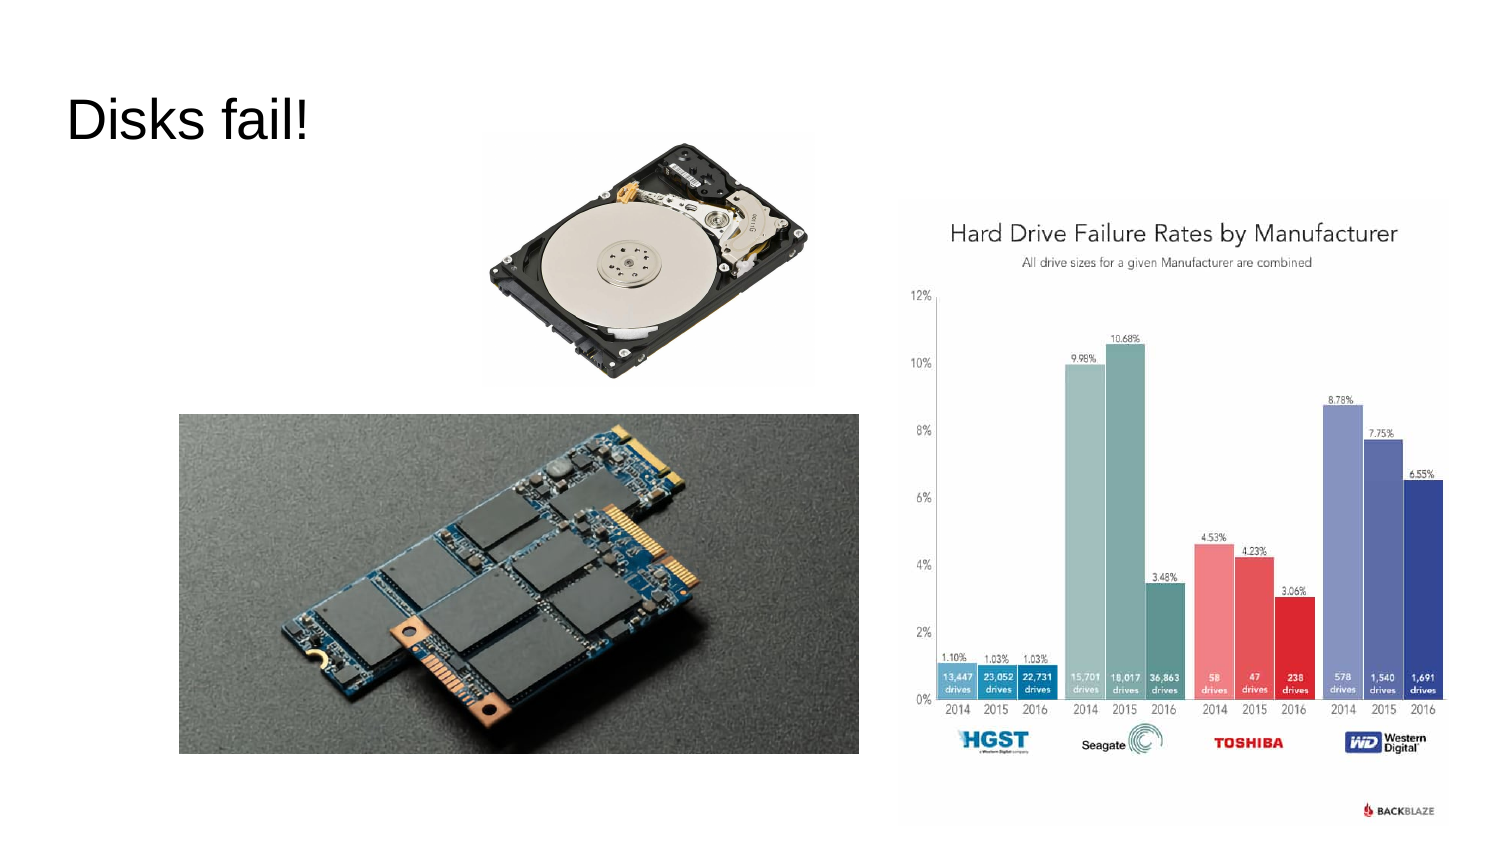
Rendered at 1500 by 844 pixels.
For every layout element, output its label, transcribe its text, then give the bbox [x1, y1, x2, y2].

picture [898, 198, 1450, 827]
picture [179, 414, 859, 755]
picture [482, 131, 816, 387]
title Disks fail! [51, 72, 1449, 167]
